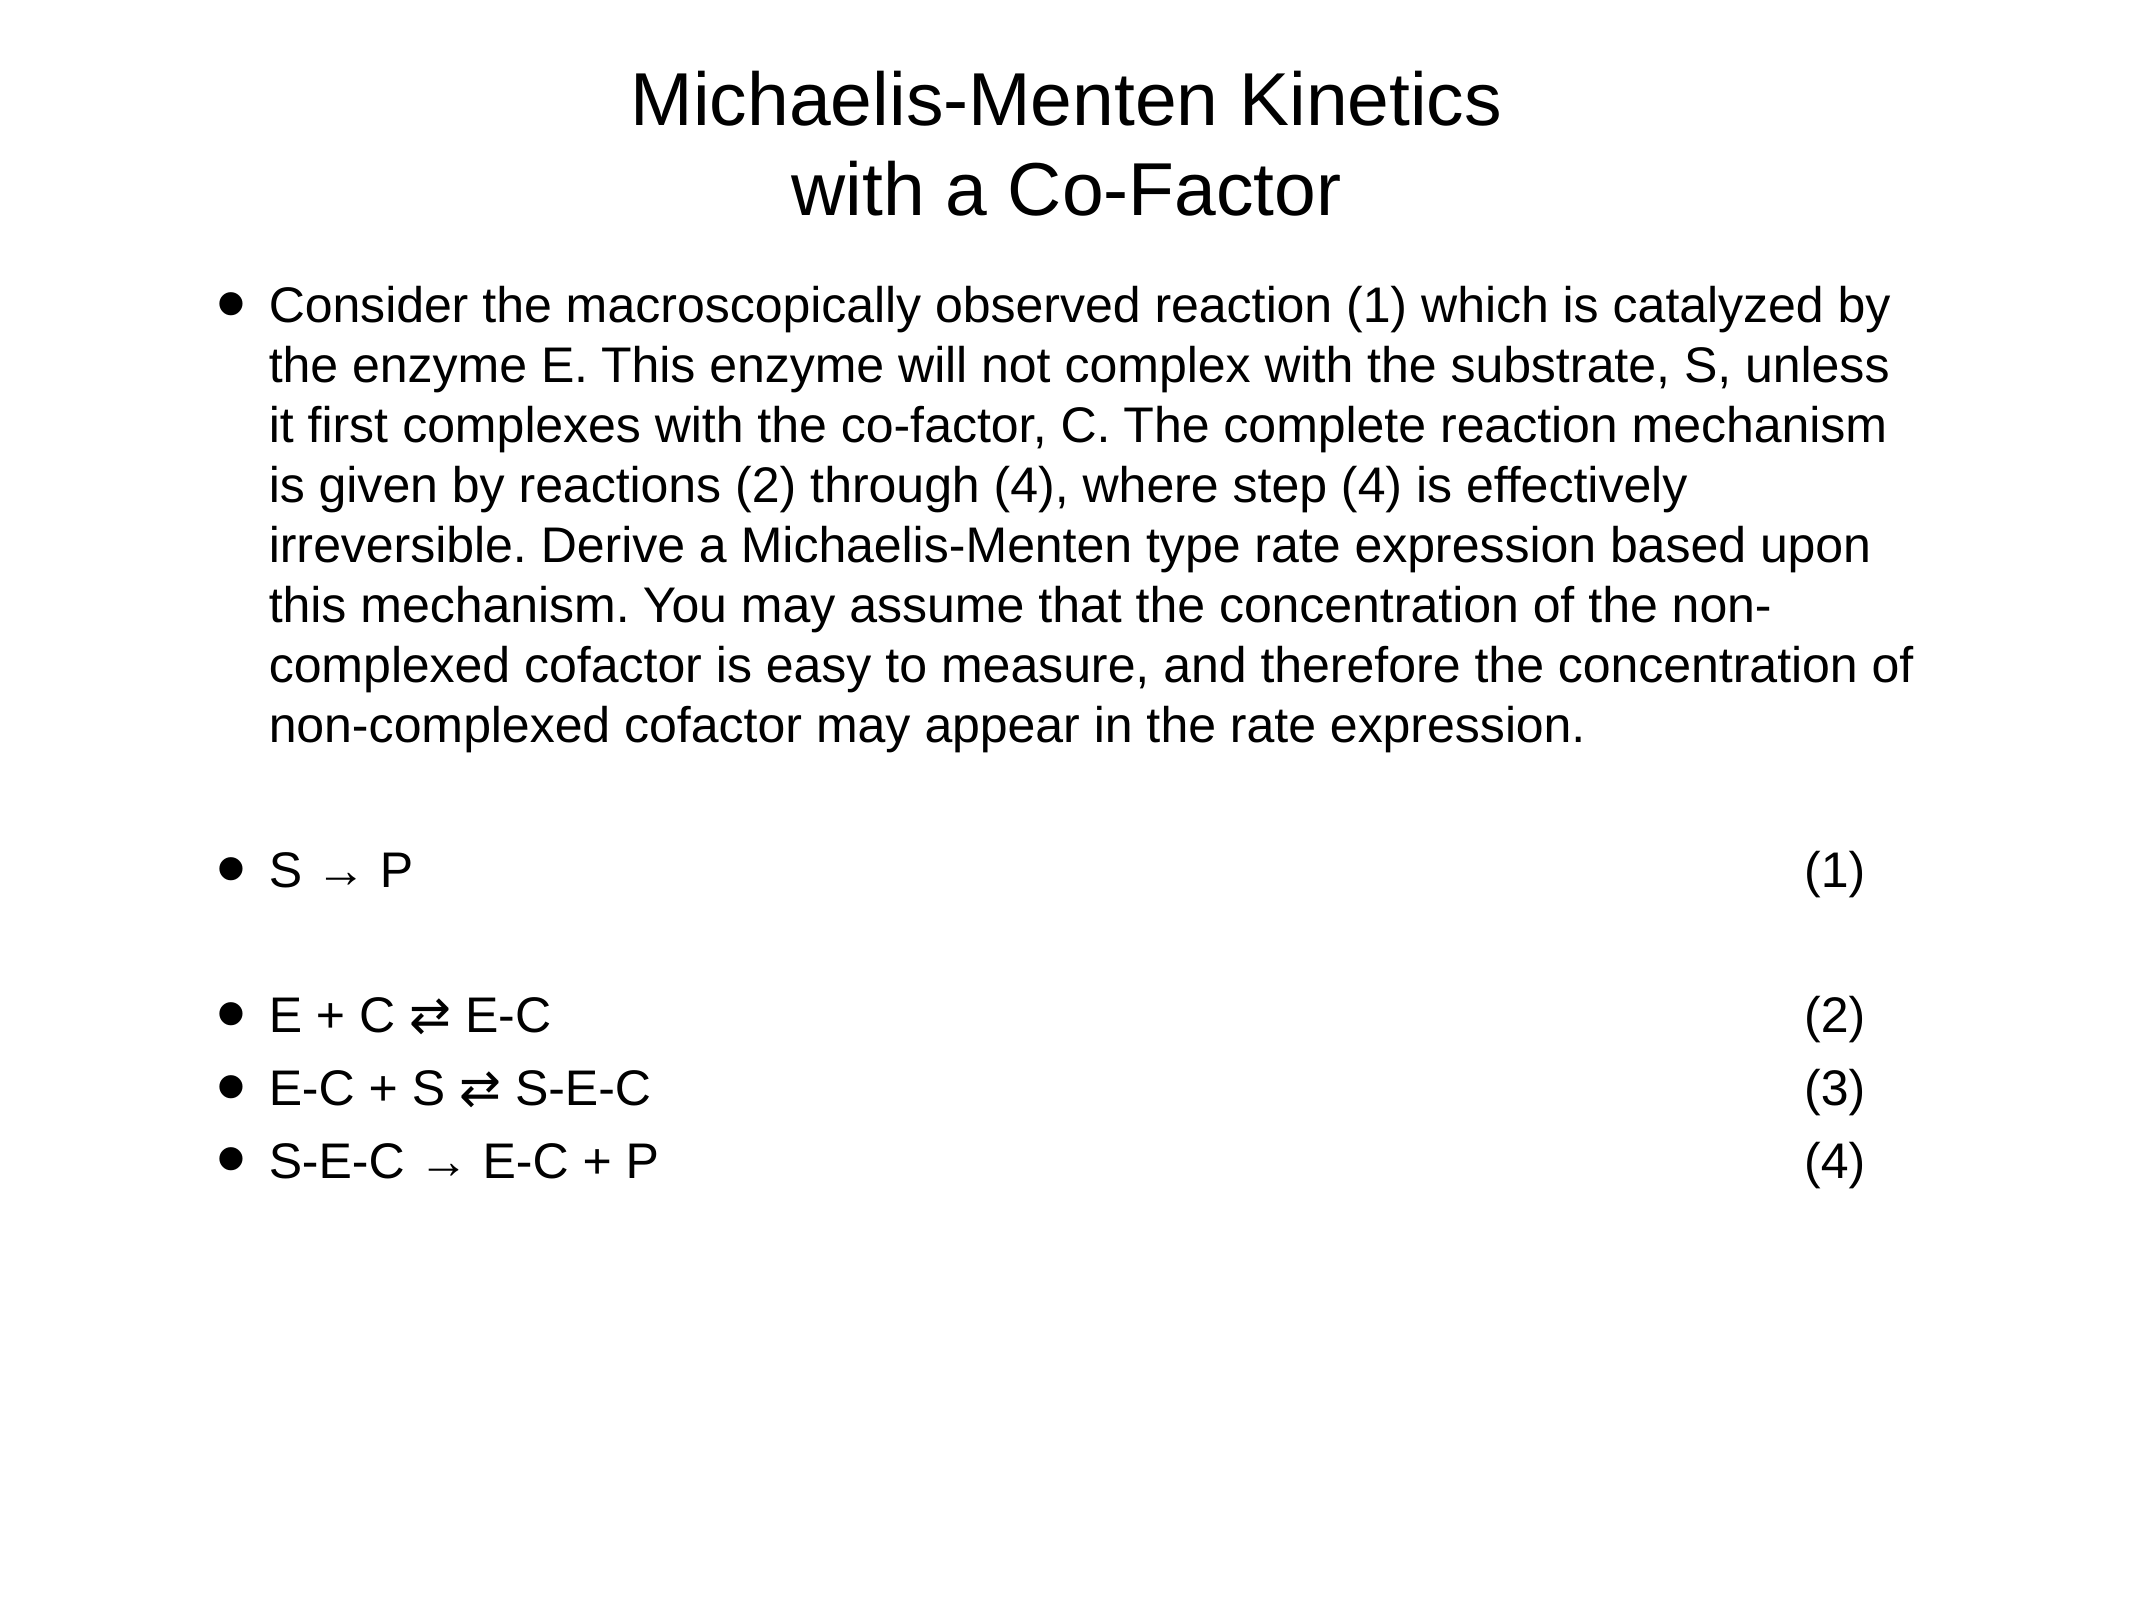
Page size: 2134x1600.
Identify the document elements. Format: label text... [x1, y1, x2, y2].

list Consider the macroscopically observed reaction (1) which is catalyzed by the enzyme E. This enzyme will not complex with the substrate, S, unless it first complexes with the co-factor, C. The complete reaction mechanism is given by reactions (2) through (4), where step (4) is effectively irreversible. Derive a Michaelis-Menten type rate expression based upon this mechanism. You may assume that the concentration of the non-complexed cofactor is easy to measure, and therefore the concentration of non-complexed cofactor may appear in the rate expression. S → P (1) E + C ⇄ E-C (2) E-C + S ⇄ S-E-C (3) S-E-C → E-C + P (4) [208, 264, 1925, 1463]
title Michaelis-Menten Kinetics with a Co-Factor [208, 41, 1925, 250]
